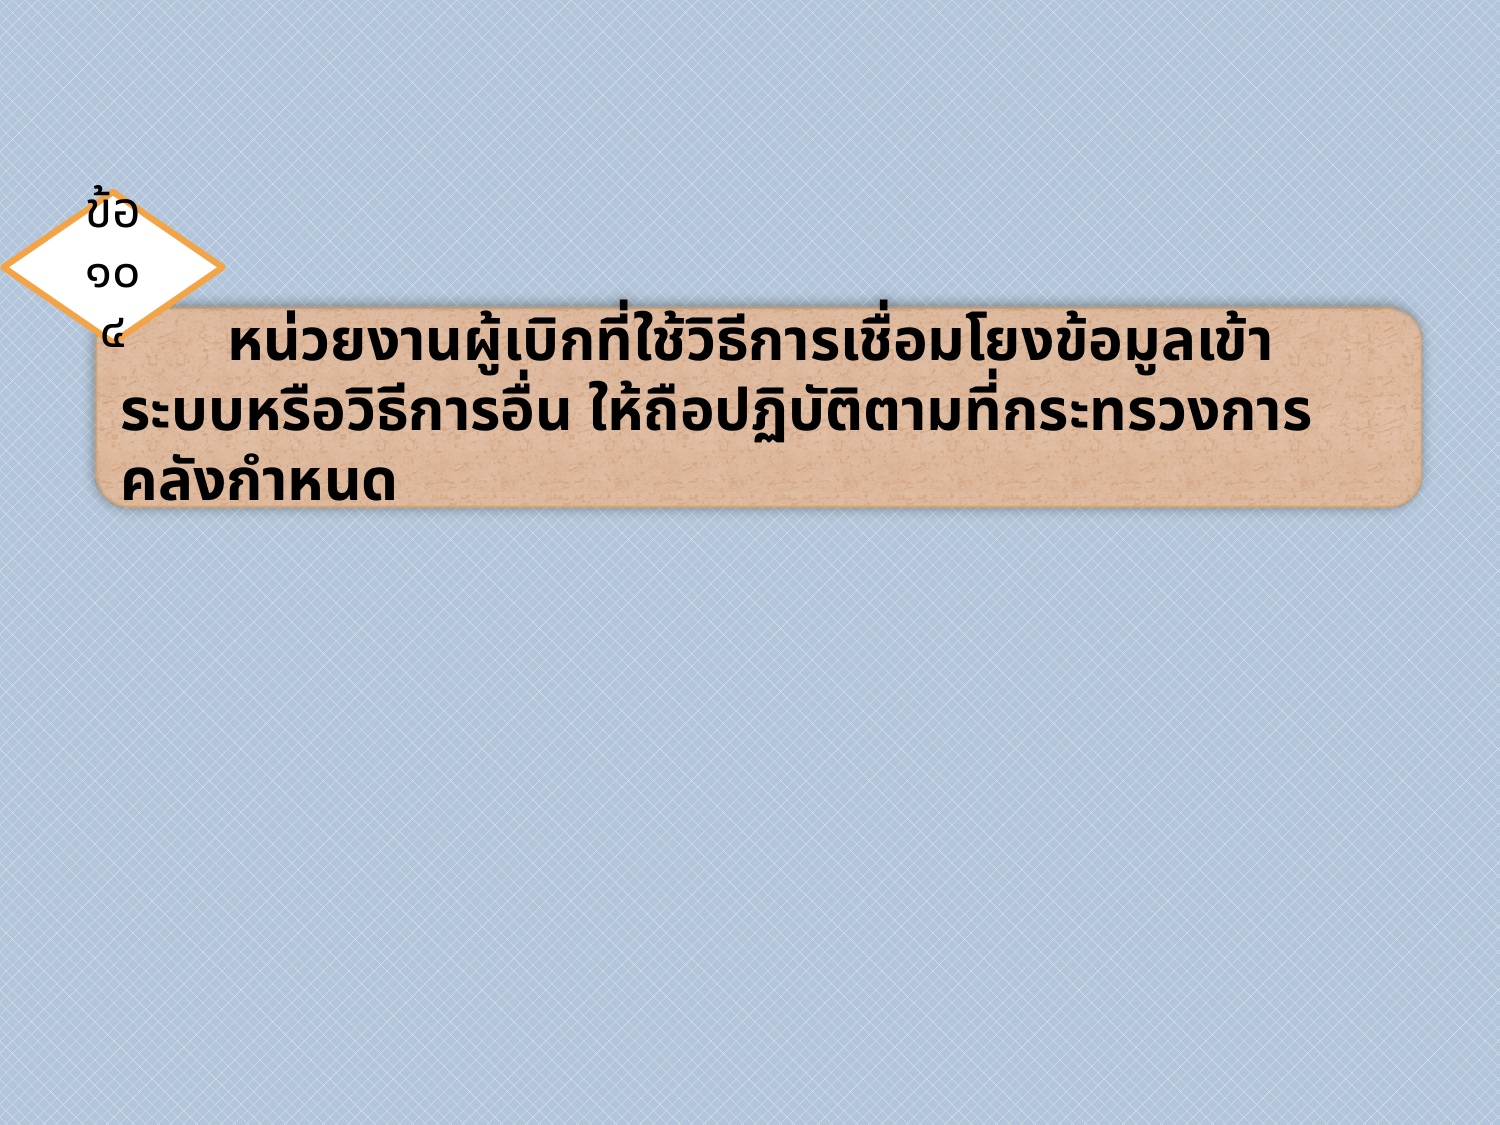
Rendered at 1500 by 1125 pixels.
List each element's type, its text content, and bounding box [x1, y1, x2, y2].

text_box ข้อ ๑๐๔ [0, 188, 226, 346]
text_box หน่วยงานผู้เบิกที่ใช้วิธีการเชื่อมโยงข้อมูลเข้าระบบหรือวิธีการอื่น ให้ถือปฏิบัติตามที่กระทรวงการคลังกำหนด [99, 311, 1420, 505]
